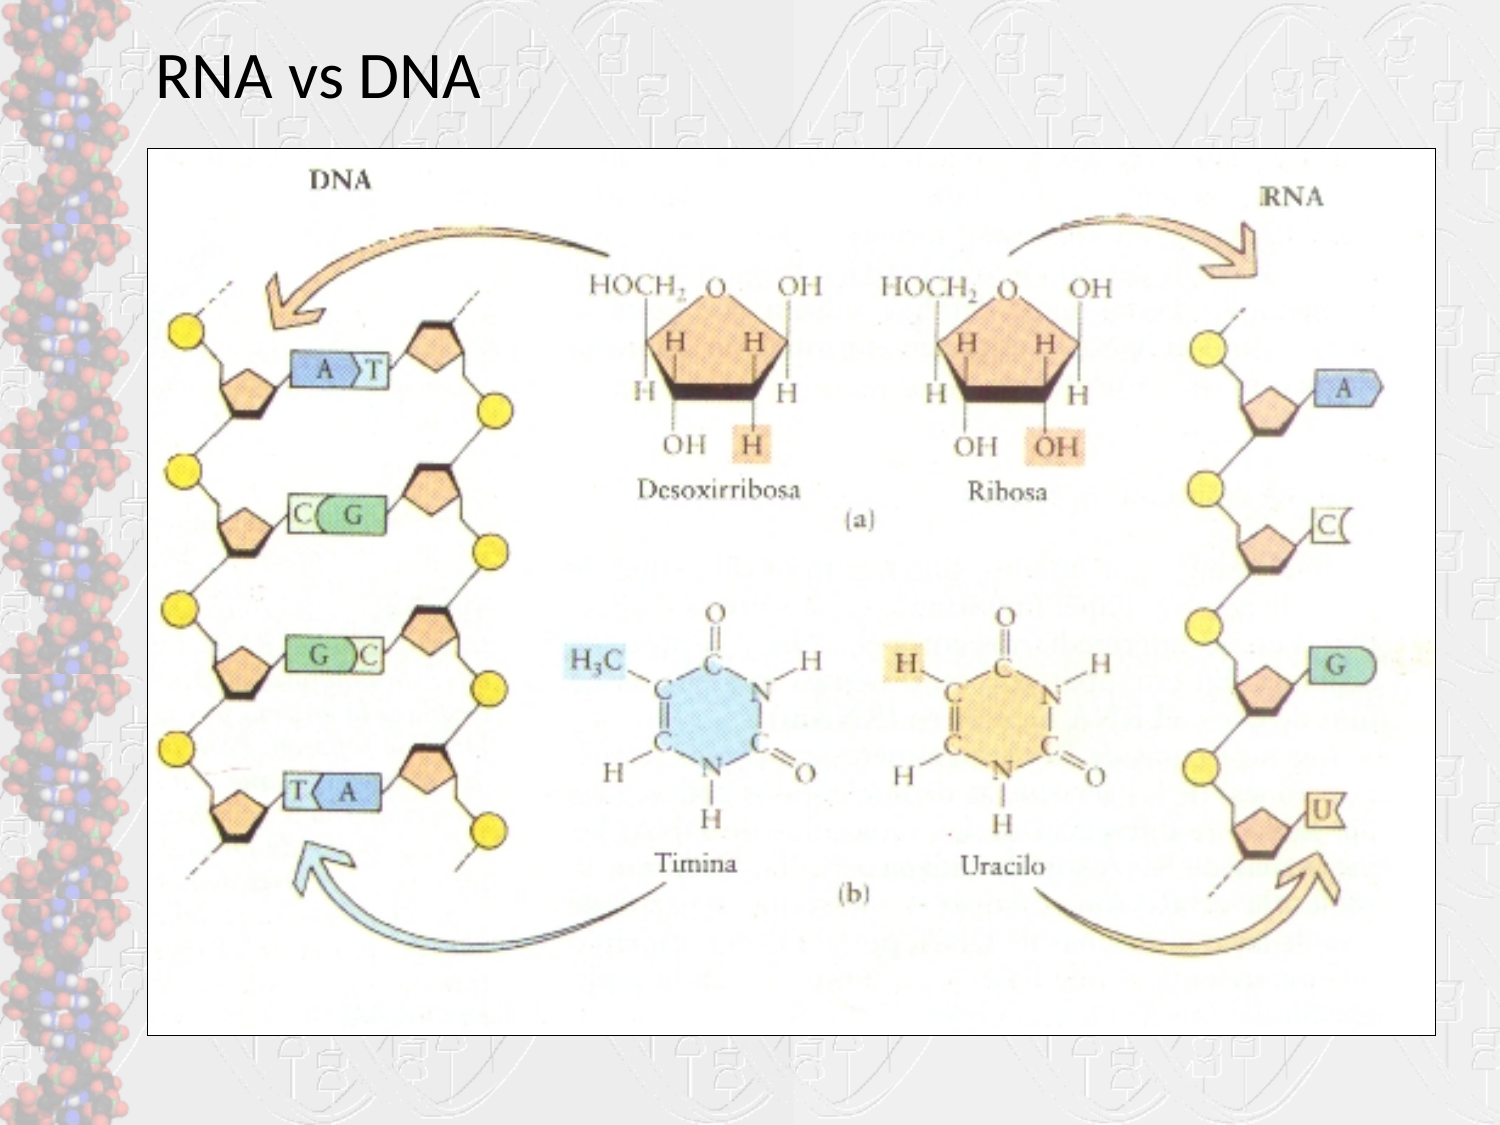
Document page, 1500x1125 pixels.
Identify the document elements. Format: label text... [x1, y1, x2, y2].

picture [0, 0, 1500, 1125]
text_box RNA vs DNA [140, 24, 1363, 200]
